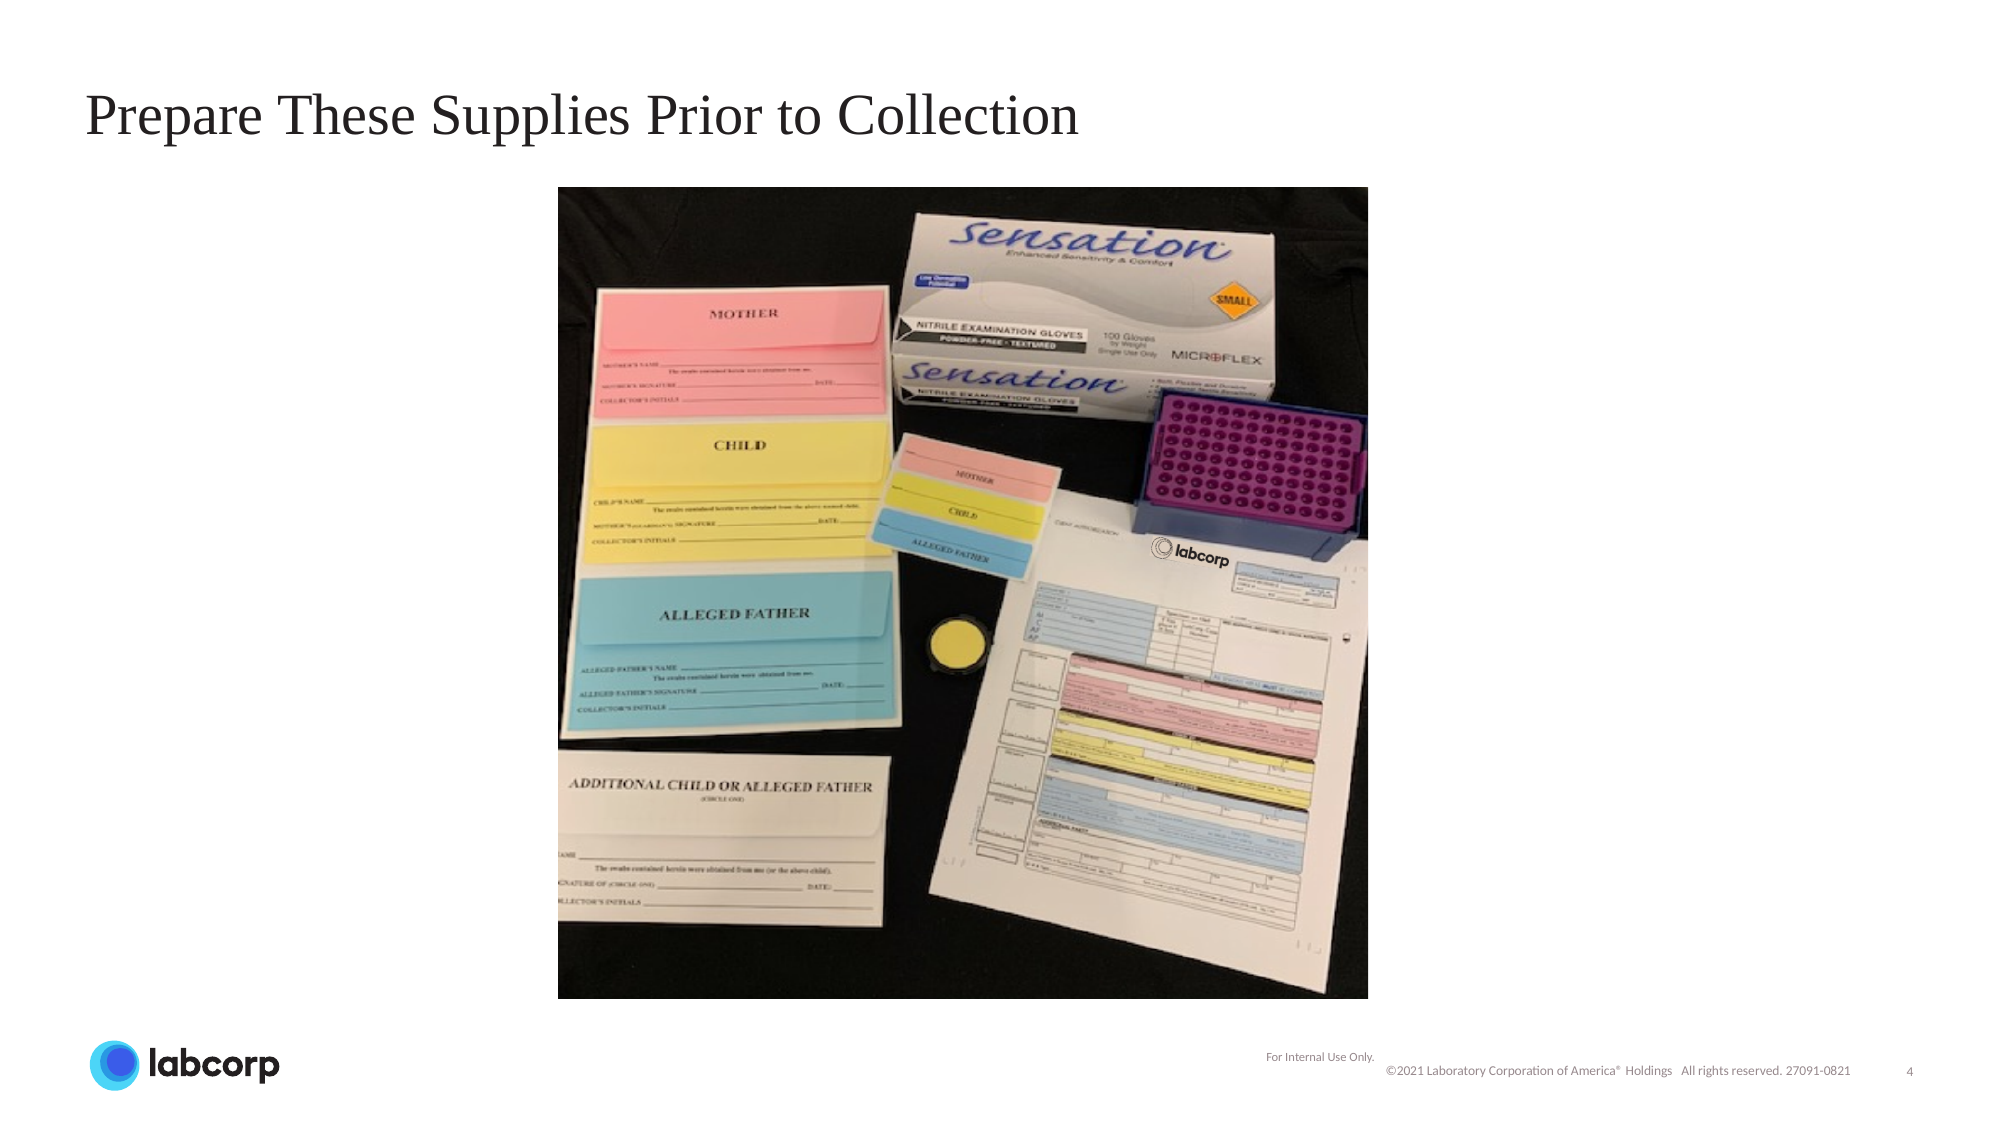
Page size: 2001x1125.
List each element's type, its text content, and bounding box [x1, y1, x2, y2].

title Prepare These Supplies Prior to Collection [85, 83, 1911, 236]
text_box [556, 187, 1368, 999]
